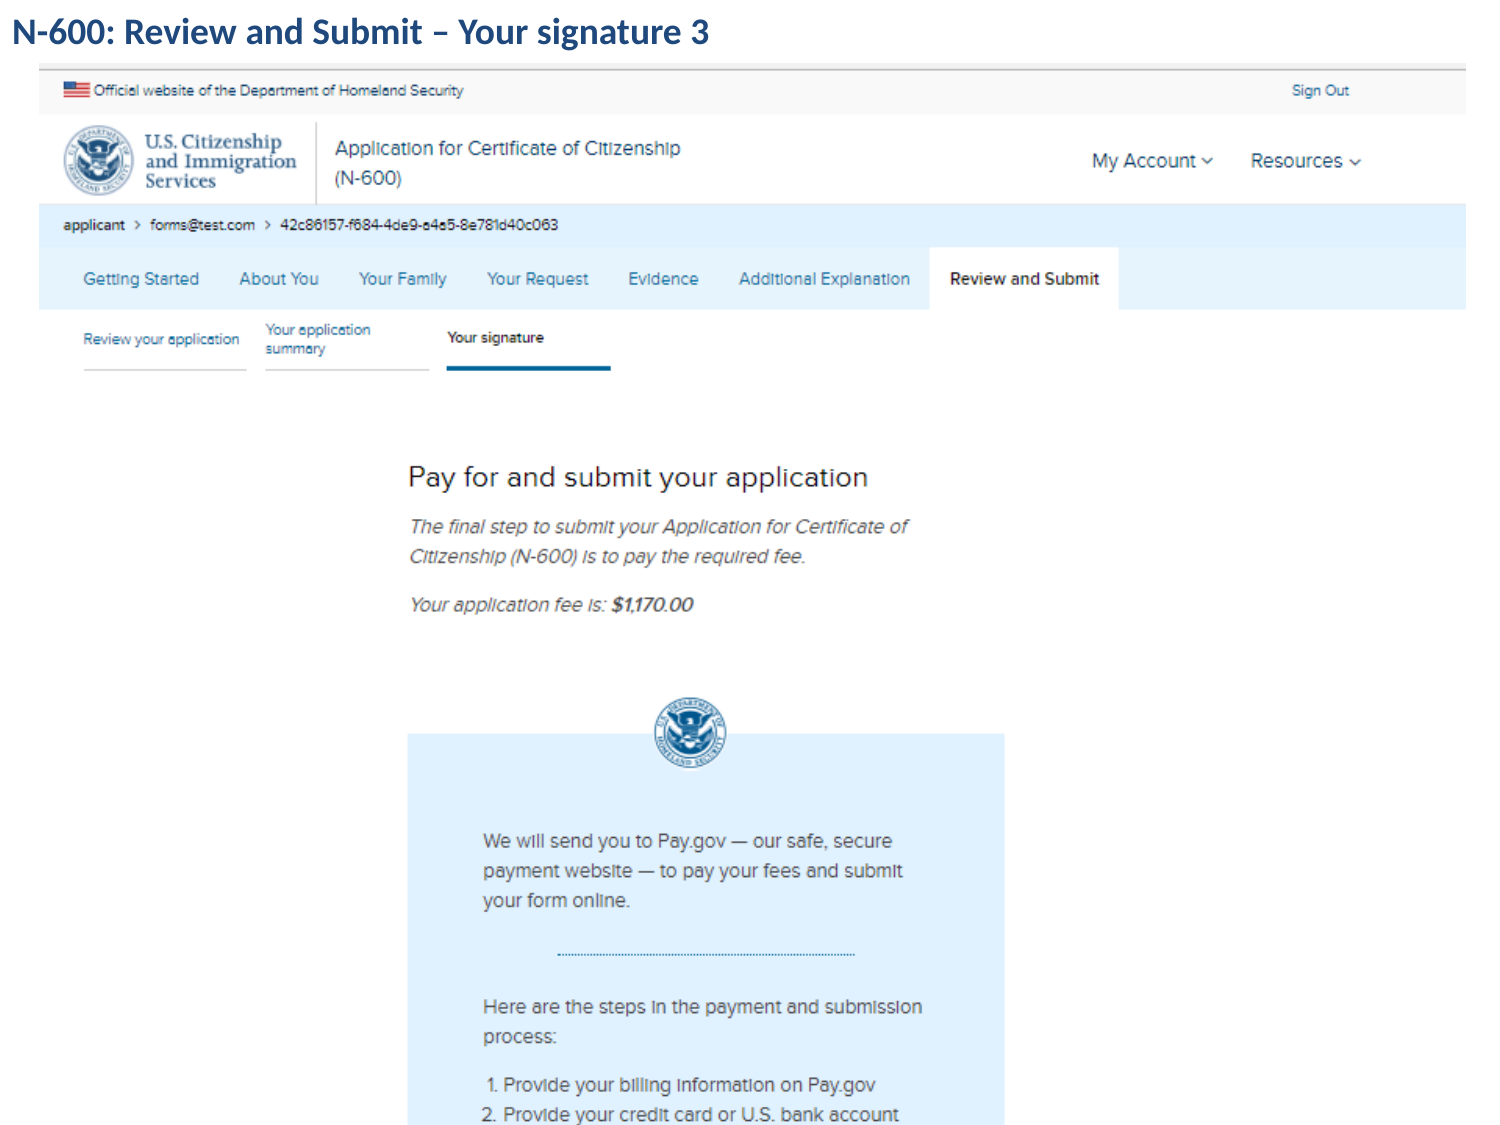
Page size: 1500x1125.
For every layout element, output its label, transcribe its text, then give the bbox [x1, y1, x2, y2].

text_box N-600: Review and Submit – Your signature 3 [0, 0, 1434, 60]
picture [39, 63, 1467, 1125]
